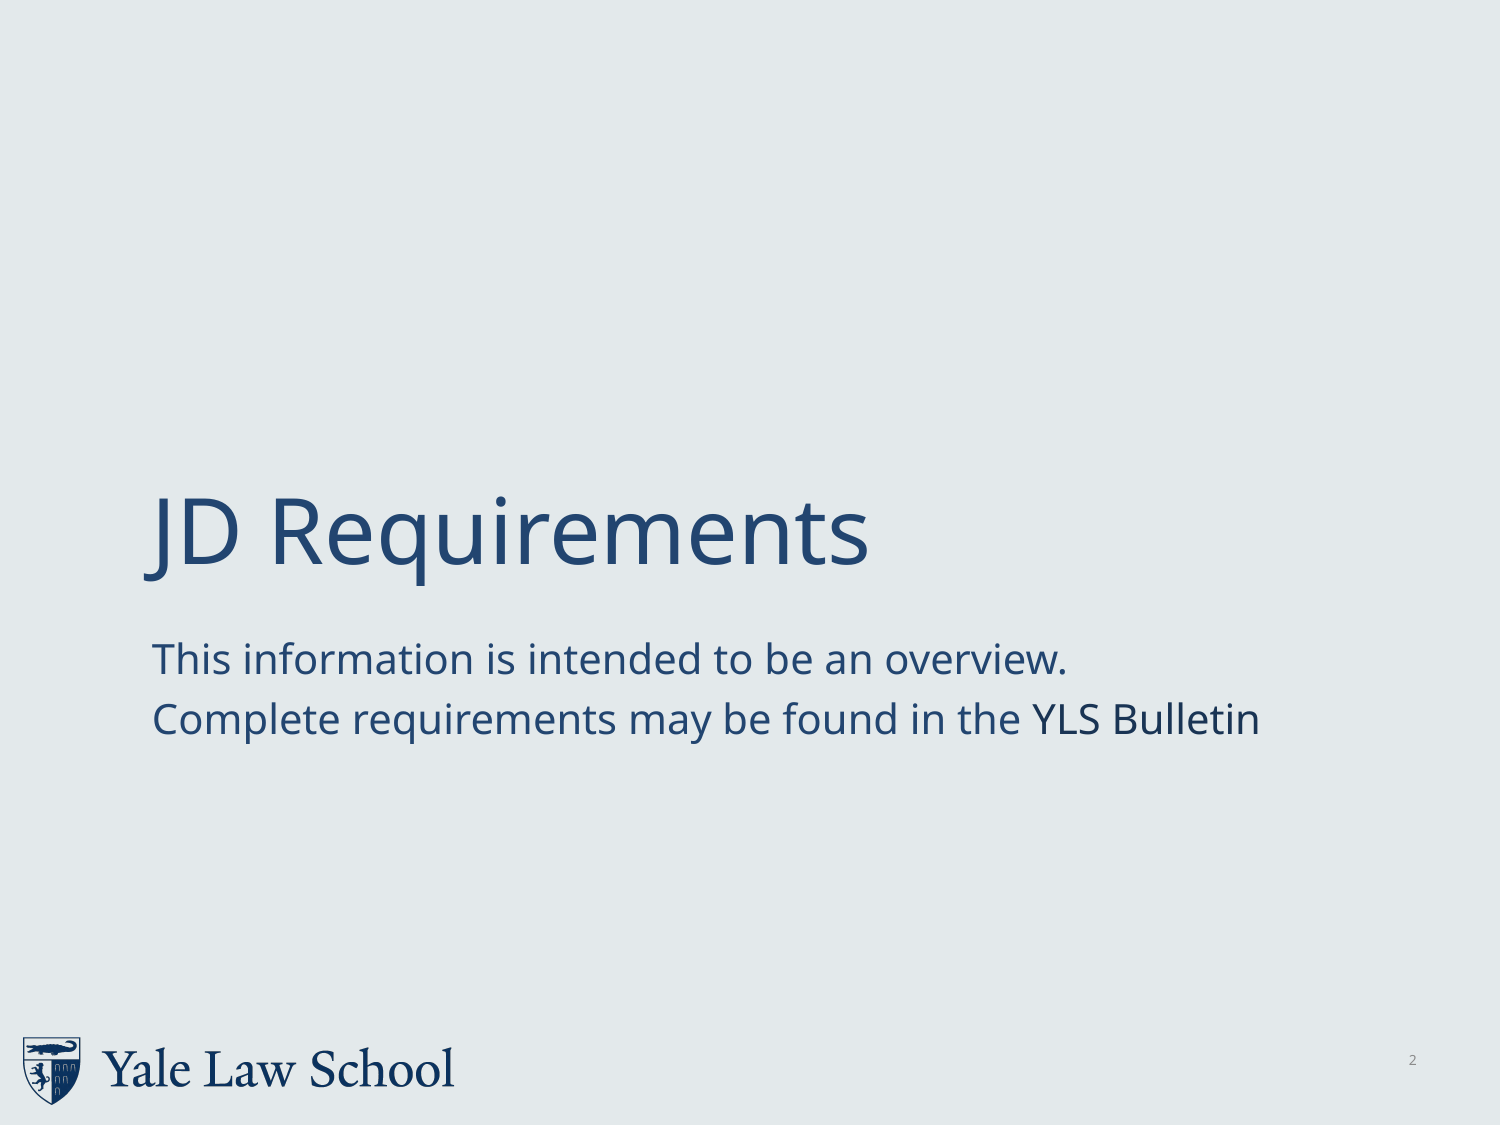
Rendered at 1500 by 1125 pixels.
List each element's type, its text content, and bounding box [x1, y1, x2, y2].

slide_number 1 [1079, 1051, 1417, 1087]
picture [23, 1026, 488, 1111]
title JD Requirements This information is intended to be an overview. Complete requirements may be found in the YLS Bulletin [1, 324, 1359, 899]
